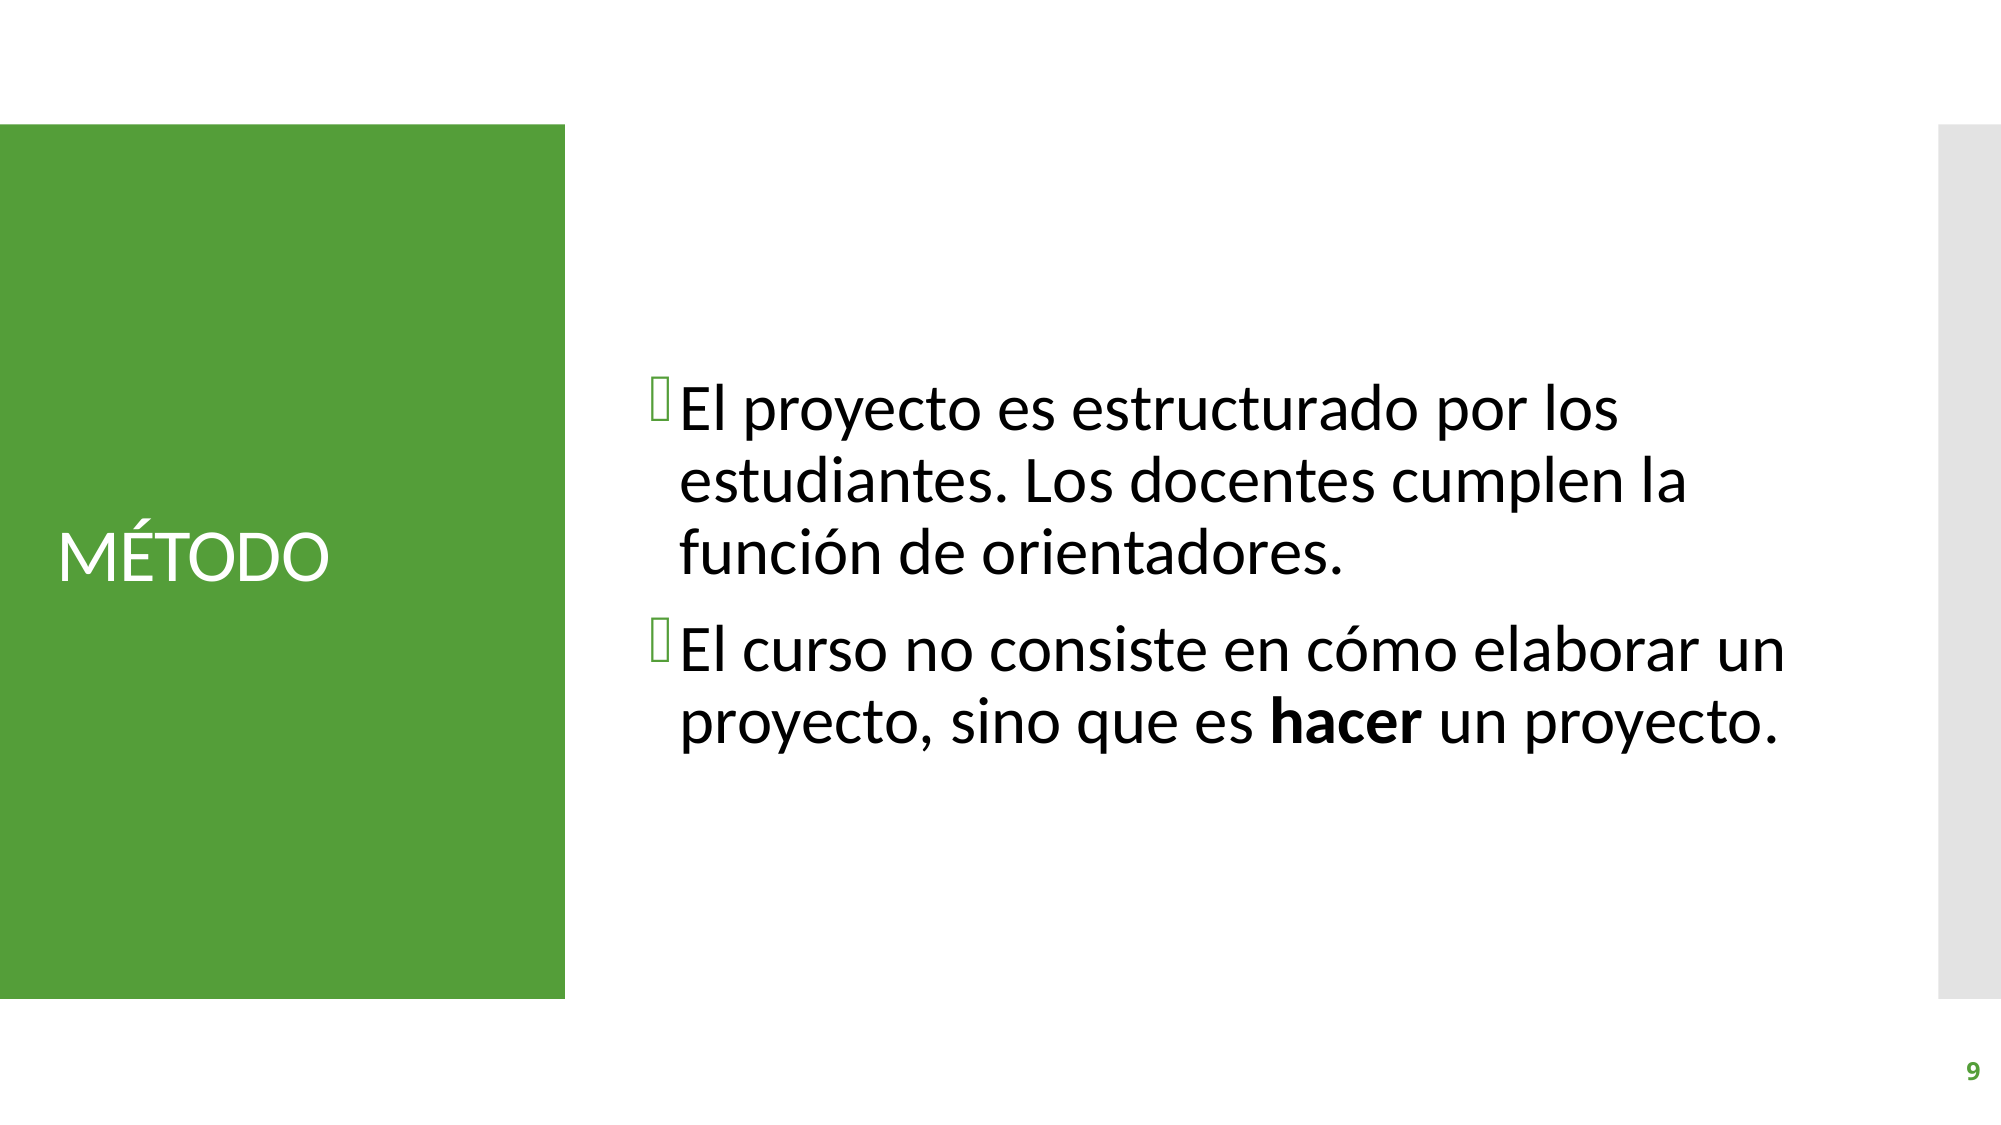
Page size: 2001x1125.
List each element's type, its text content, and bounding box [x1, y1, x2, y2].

title MÉTODO [41, 184, 525, 940]
list El proyecto es estructurado por los estudiantes. Los docentes cumplen la función de orientadores. El curso no consiste en cómo elaborar un proyecto, sino que es hacer un proyecto. [634, 141, 1835, 982]
slide_number 9 [1744, 1042, 1996, 1103]
